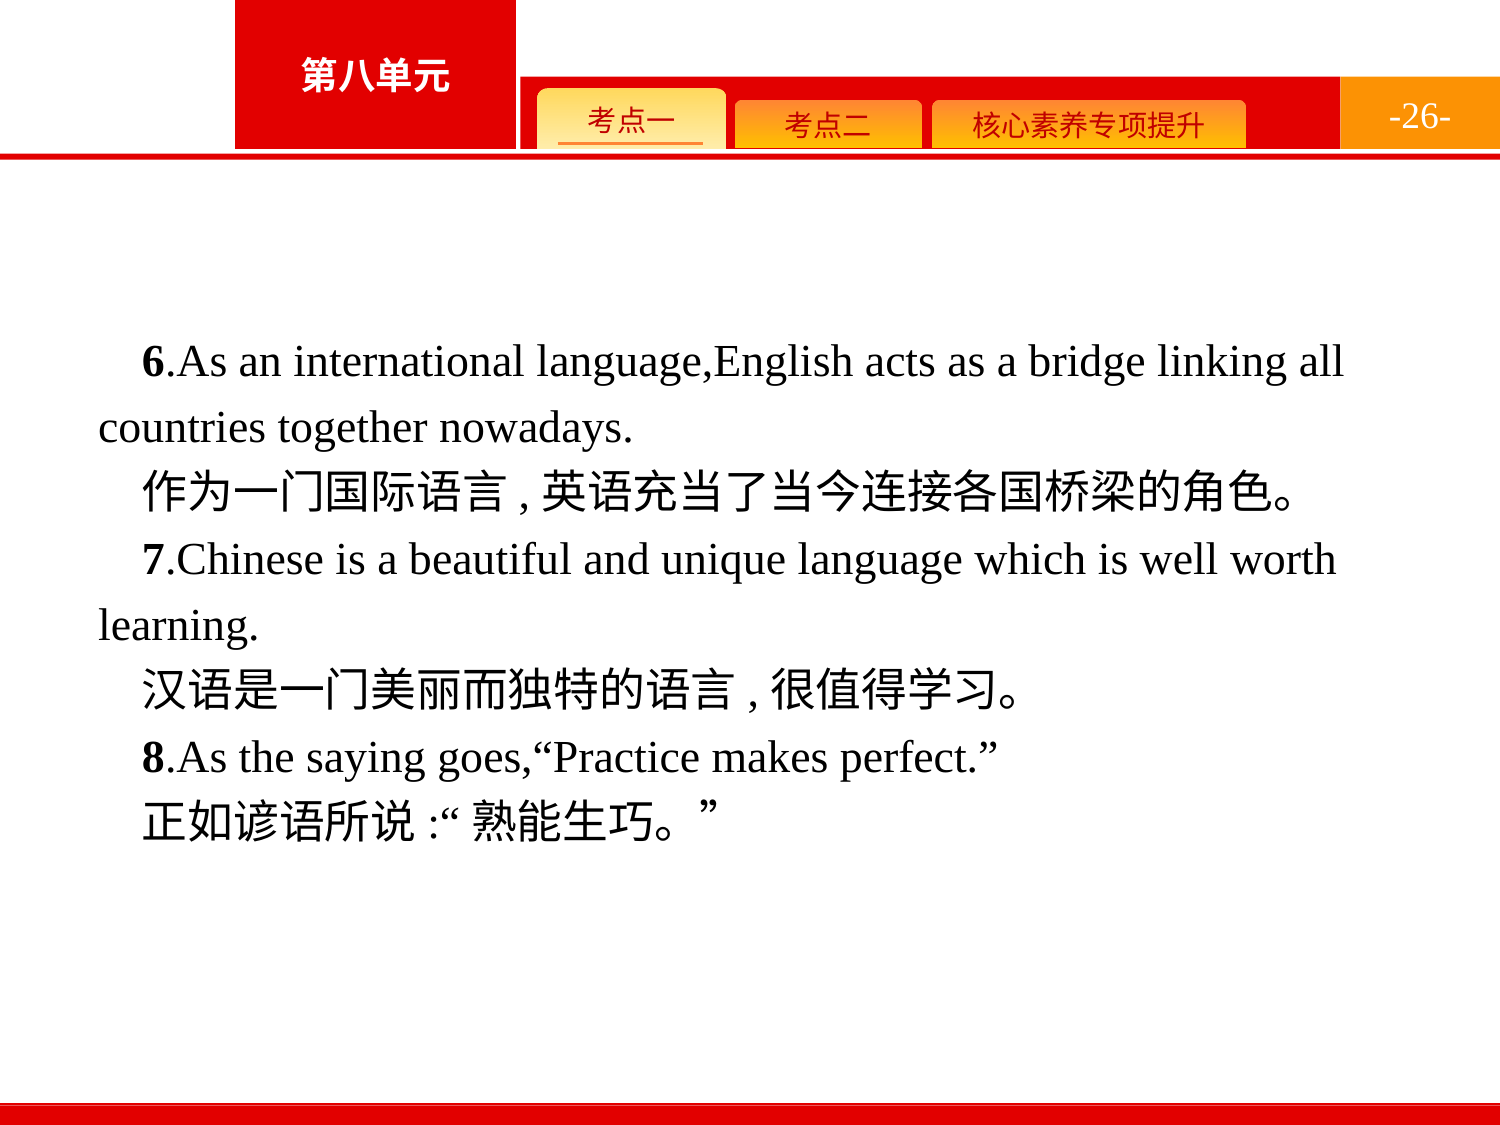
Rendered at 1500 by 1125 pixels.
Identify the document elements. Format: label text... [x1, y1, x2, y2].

slide_number -26- [1340, 83, 1500, 144]
text_box 6.As an international language,English acts as a bridge linking all countries together nowadays. 作为一门国际语言,英语充当了当今连接各国桥梁的角色。 7.Chinese is a beautiful and unique language which is well worth learning. 汉语是一门美丽而独特的语言,很值得学习。 8.As the saying goes,“Practice makes perfect.” 正如谚语所说:“熟能生巧。” [83, 312, 1417, 855]
